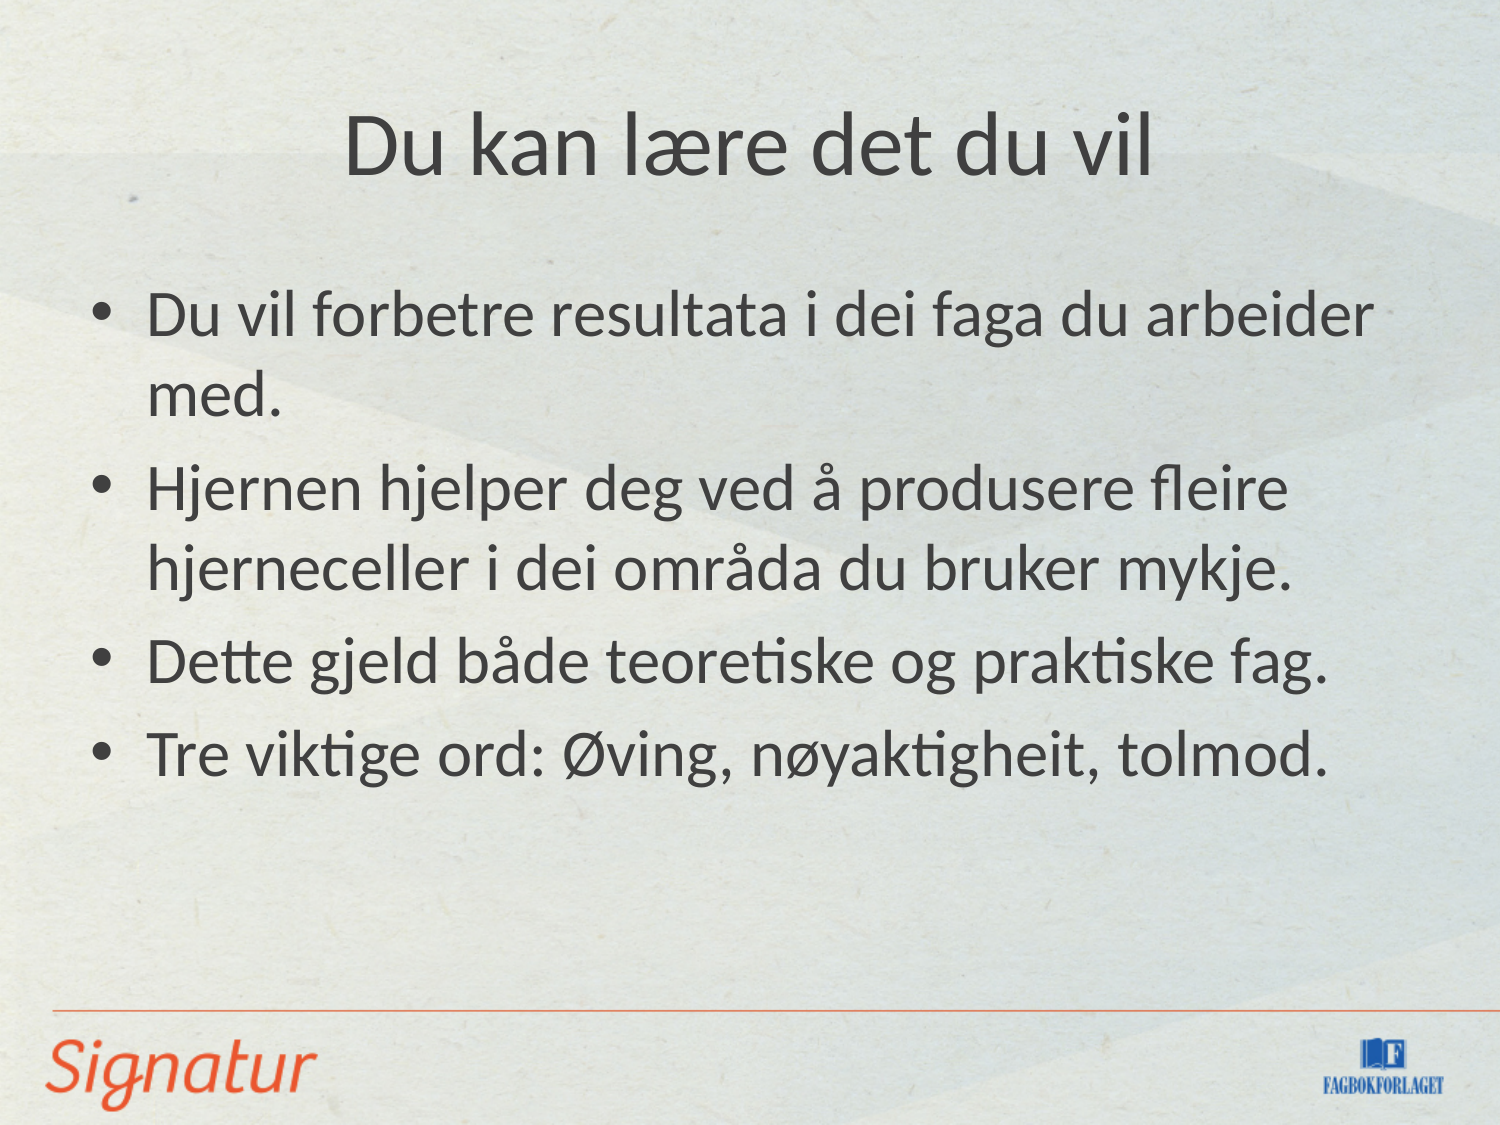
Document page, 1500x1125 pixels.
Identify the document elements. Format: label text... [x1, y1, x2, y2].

picture [0, 0, 1500, 1125]
list Du vil forbetre resultata i dei faga du arbeider med. Hjernen hjelper deg ved å produsere fleire hjerneceller i dei områda du bruker mykje. Dette gjeld både teoretiske og praktiske fag. Tre viktige ord: Øving, nøyaktigheit, tolmod. [75, 262, 1425, 1005]
title Du kan lære det du vil [75, 45, 1425, 233]
